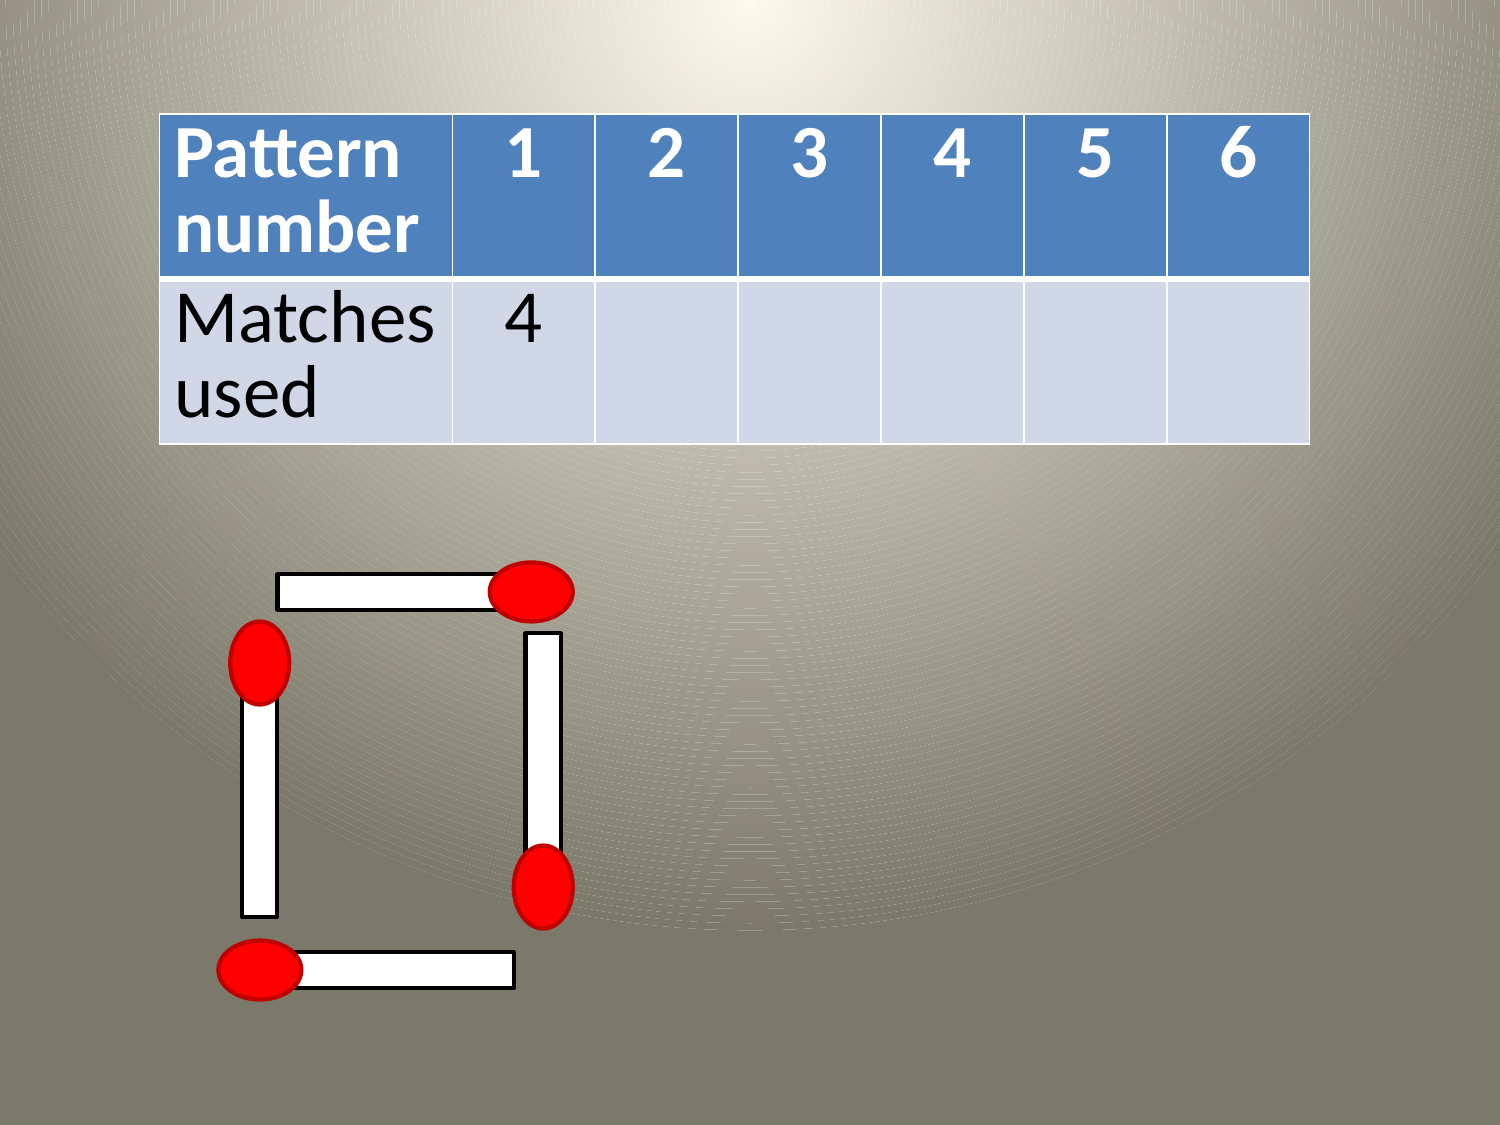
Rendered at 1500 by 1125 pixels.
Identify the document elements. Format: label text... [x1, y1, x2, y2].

table_cell [739, 282, 880, 443]
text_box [218, 562, 574, 1000]
table_header 3 [739, 115, 880, 276]
table_header 5 [1025, 115, 1166, 276]
table_header 2 [596, 115, 737, 276]
table_cell Matches used [160, 282, 452, 443]
table_header 1 [453, 115, 594, 276]
table_header 6 [1168, 115, 1309, 276]
table_cell [1025, 282, 1166, 443]
table_cell [882, 282, 1023, 443]
table_header 4 [882, 115, 1023, 276]
table_cell [1168, 282, 1309, 443]
table_cell [596, 282, 737, 443]
table_cell 4 [453, 282, 594, 443]
table_header Pattern number [160, 115, 452, 276]
